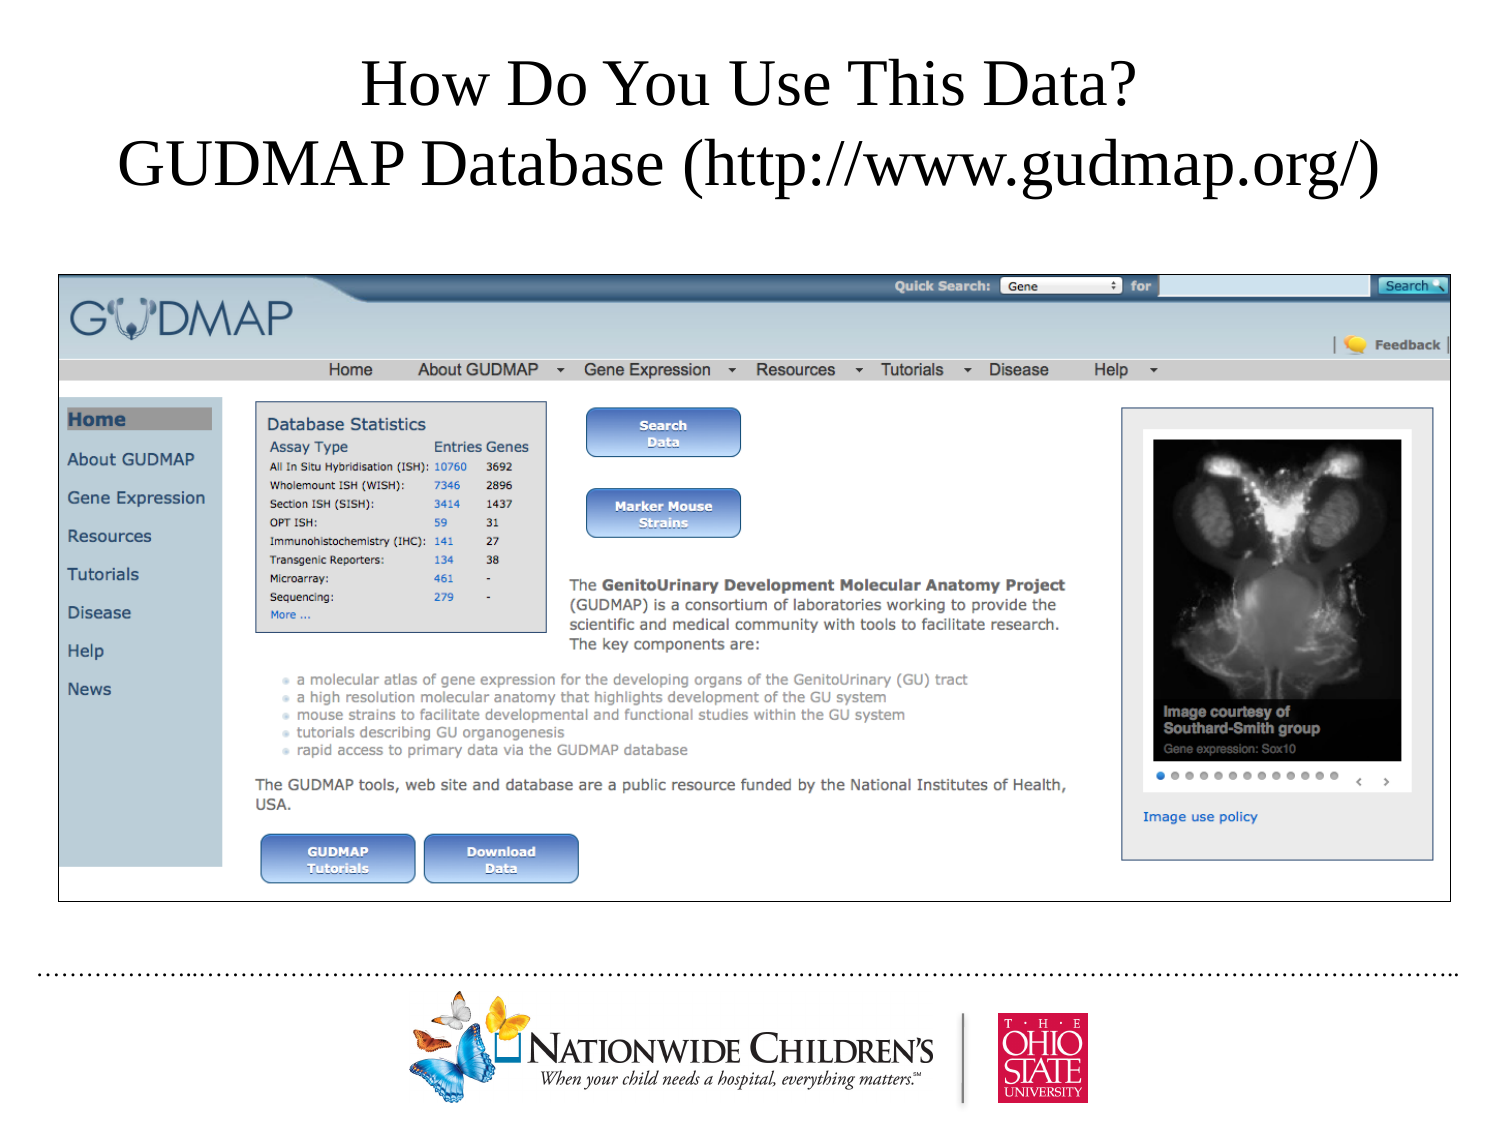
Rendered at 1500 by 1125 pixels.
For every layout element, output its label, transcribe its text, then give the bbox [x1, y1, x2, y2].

picture [998, 1013, 1088, 1103]
title How Do You Use This Data? GUDMAP Database (http://www.gudmap.org/) [75, 29, 1425, 209]
picture [58, 274, 1452, 902]
picture [409, 991, 933, 1103]
